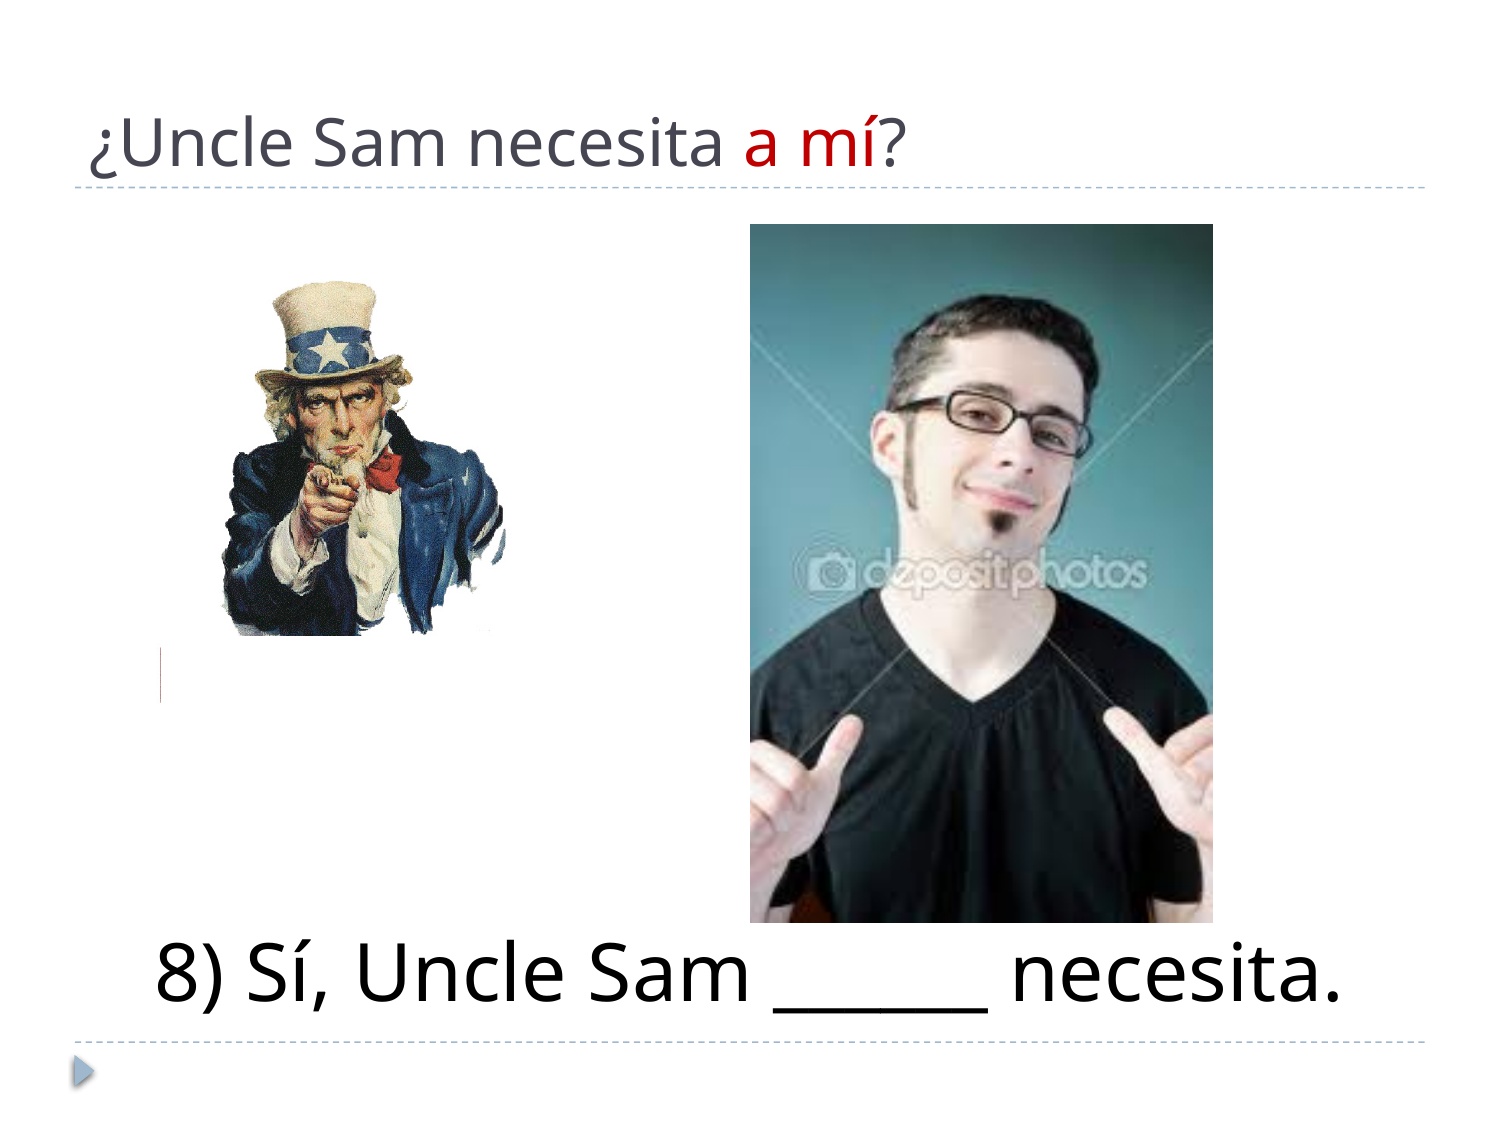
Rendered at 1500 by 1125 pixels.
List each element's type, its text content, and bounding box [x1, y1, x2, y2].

picture [149, 274, 526, 708]
title ¿Uncle Sam necesita a mí? [75, 37, 1425, 188]
text_box 8) Sí, Uncle Sam ______ necesita. [74, 875, 1425, 1063]
picture [749, 224, 1213, 923]
